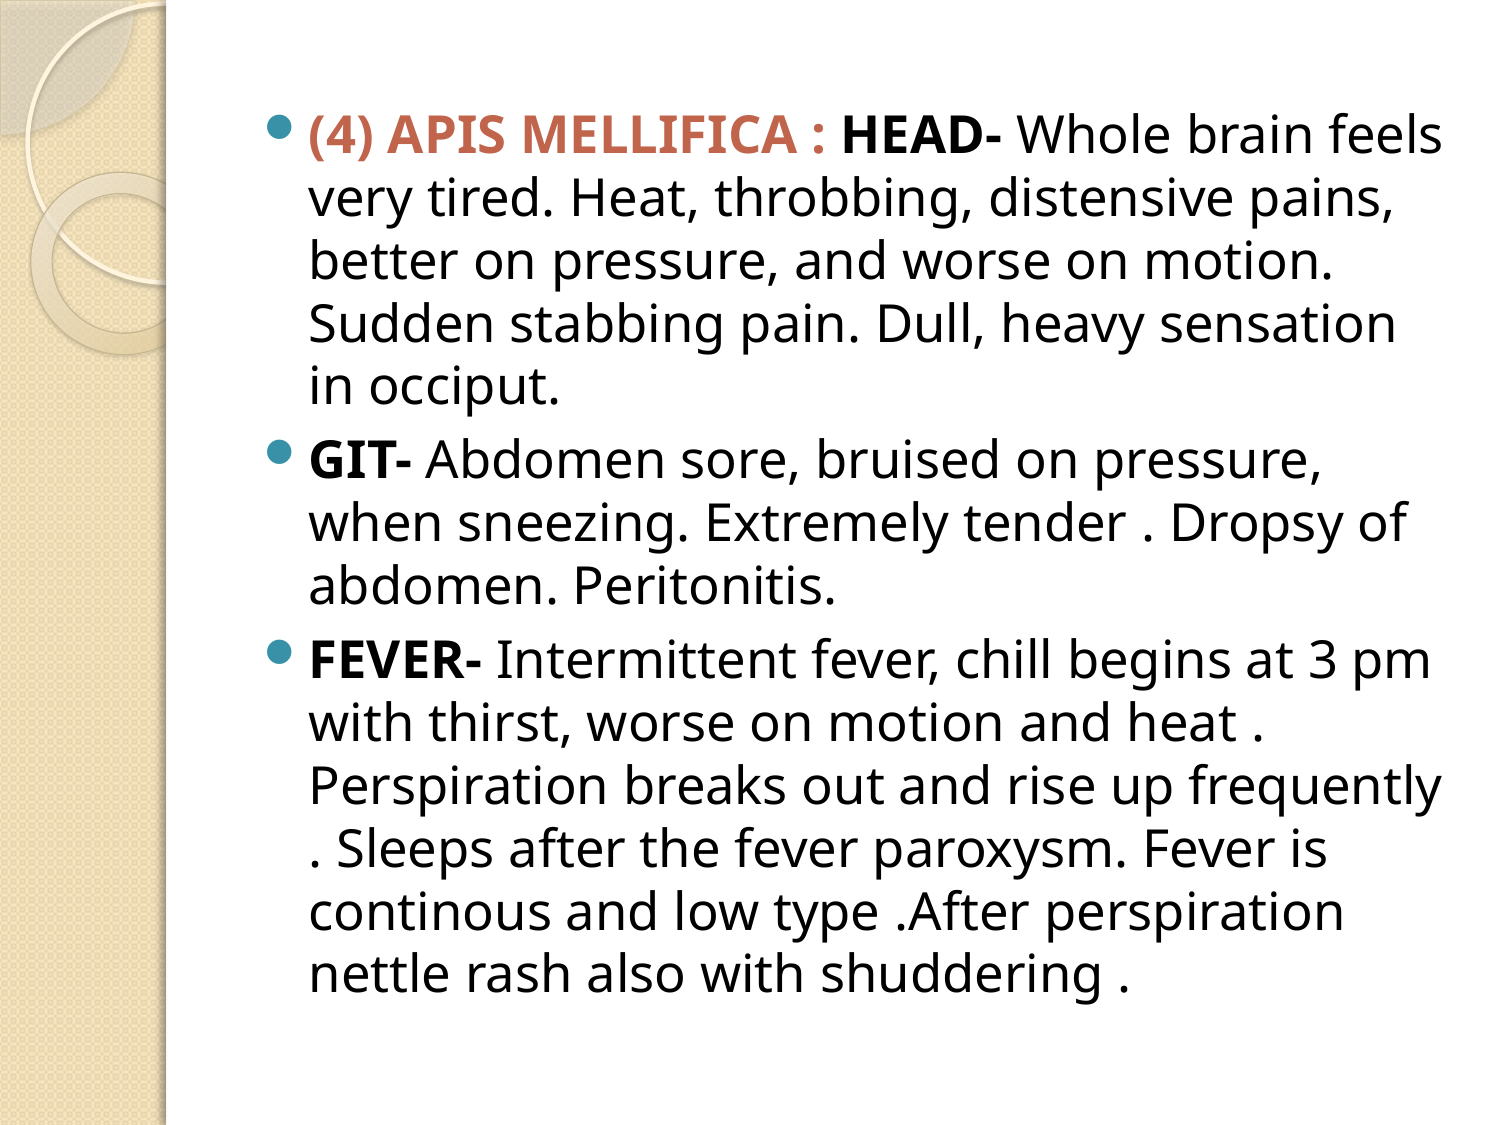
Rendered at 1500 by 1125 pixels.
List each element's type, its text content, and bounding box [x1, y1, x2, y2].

list (4) APIS MELLIFICA : HEAD- Whole brain feels very tired. Heat, throbbing, distensive pains, better on pressure, and worse on motion. Sudden stabbing pain. Dull, heavy sensation in occiput. GIT- Abdomen sore, bruised on pressure, when sneezing. Extremely tender . Dropsy of abdomen. Peritonitis. FEVER- Intermittent fever, chill begins at 3 pm with thirst, worse on motion and heat . Perspiration breaks out and rise up frequently . Sleeps after the fever paroxysm. Fever is continous and low type .After perspiration nettle rash also with shuddering . [235, 93, 1466, 1025]
